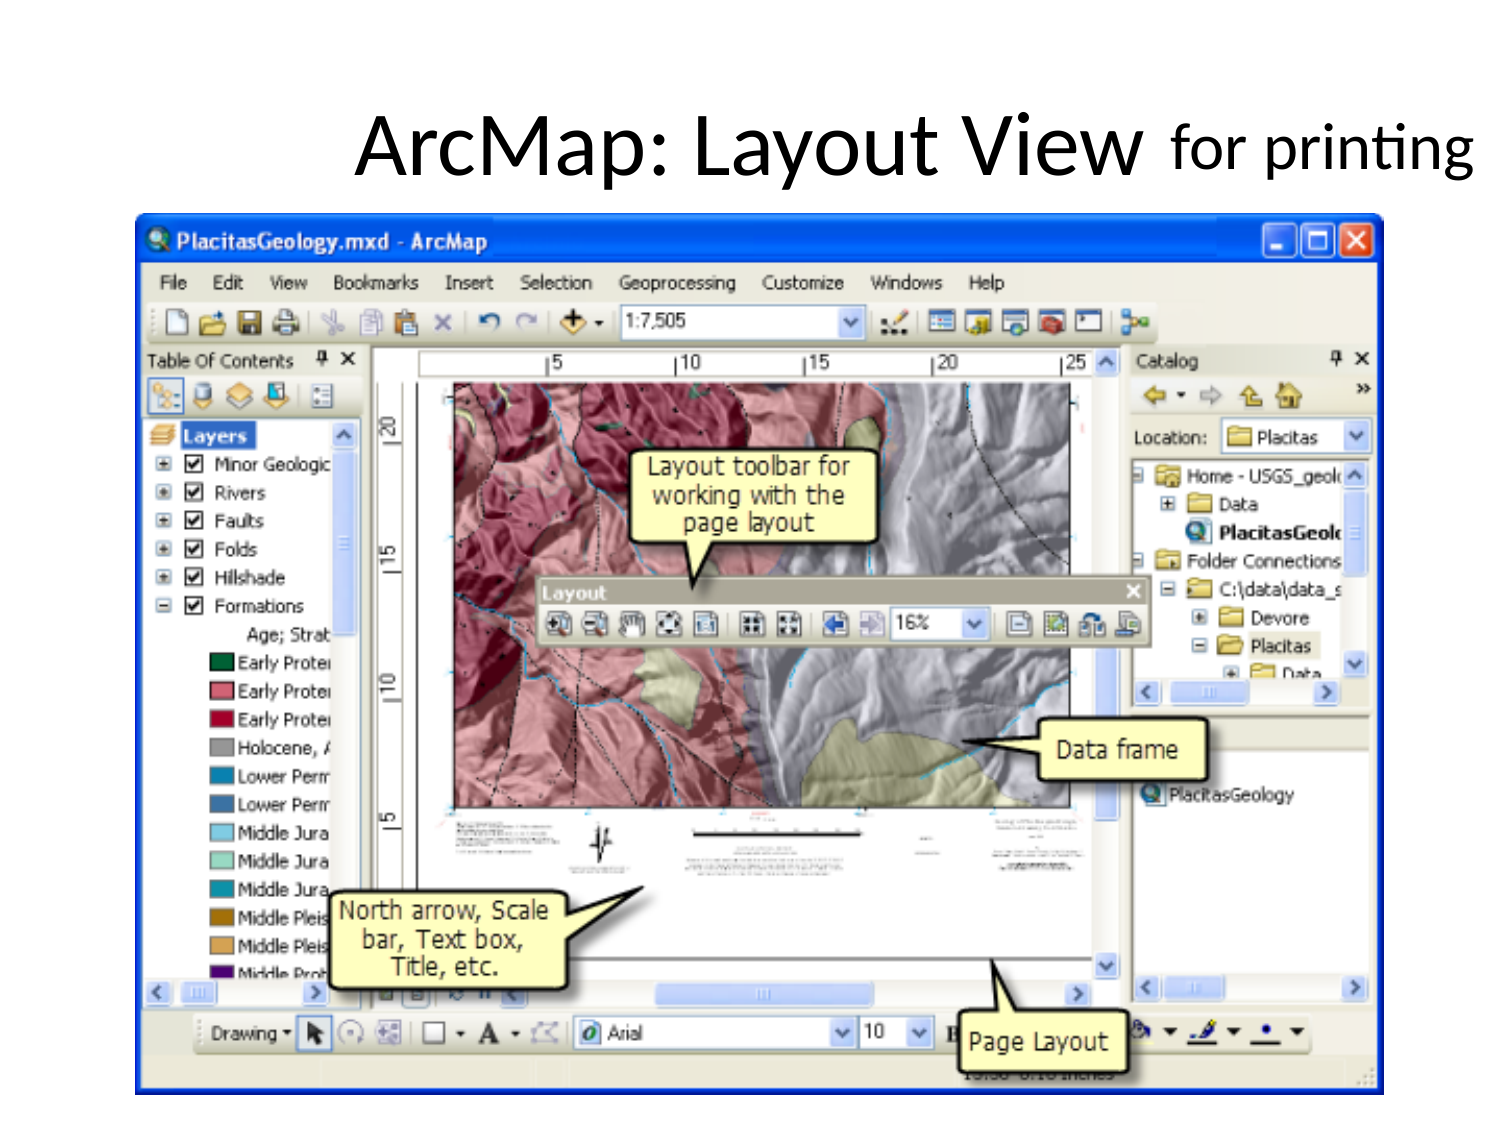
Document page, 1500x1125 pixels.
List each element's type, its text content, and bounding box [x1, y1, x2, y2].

list for printing [1155, 95, 1500, 213]
title ArcMap: Layout View [75, 45, 1425, 233]
picture [135, 212, 1384, 1095]
